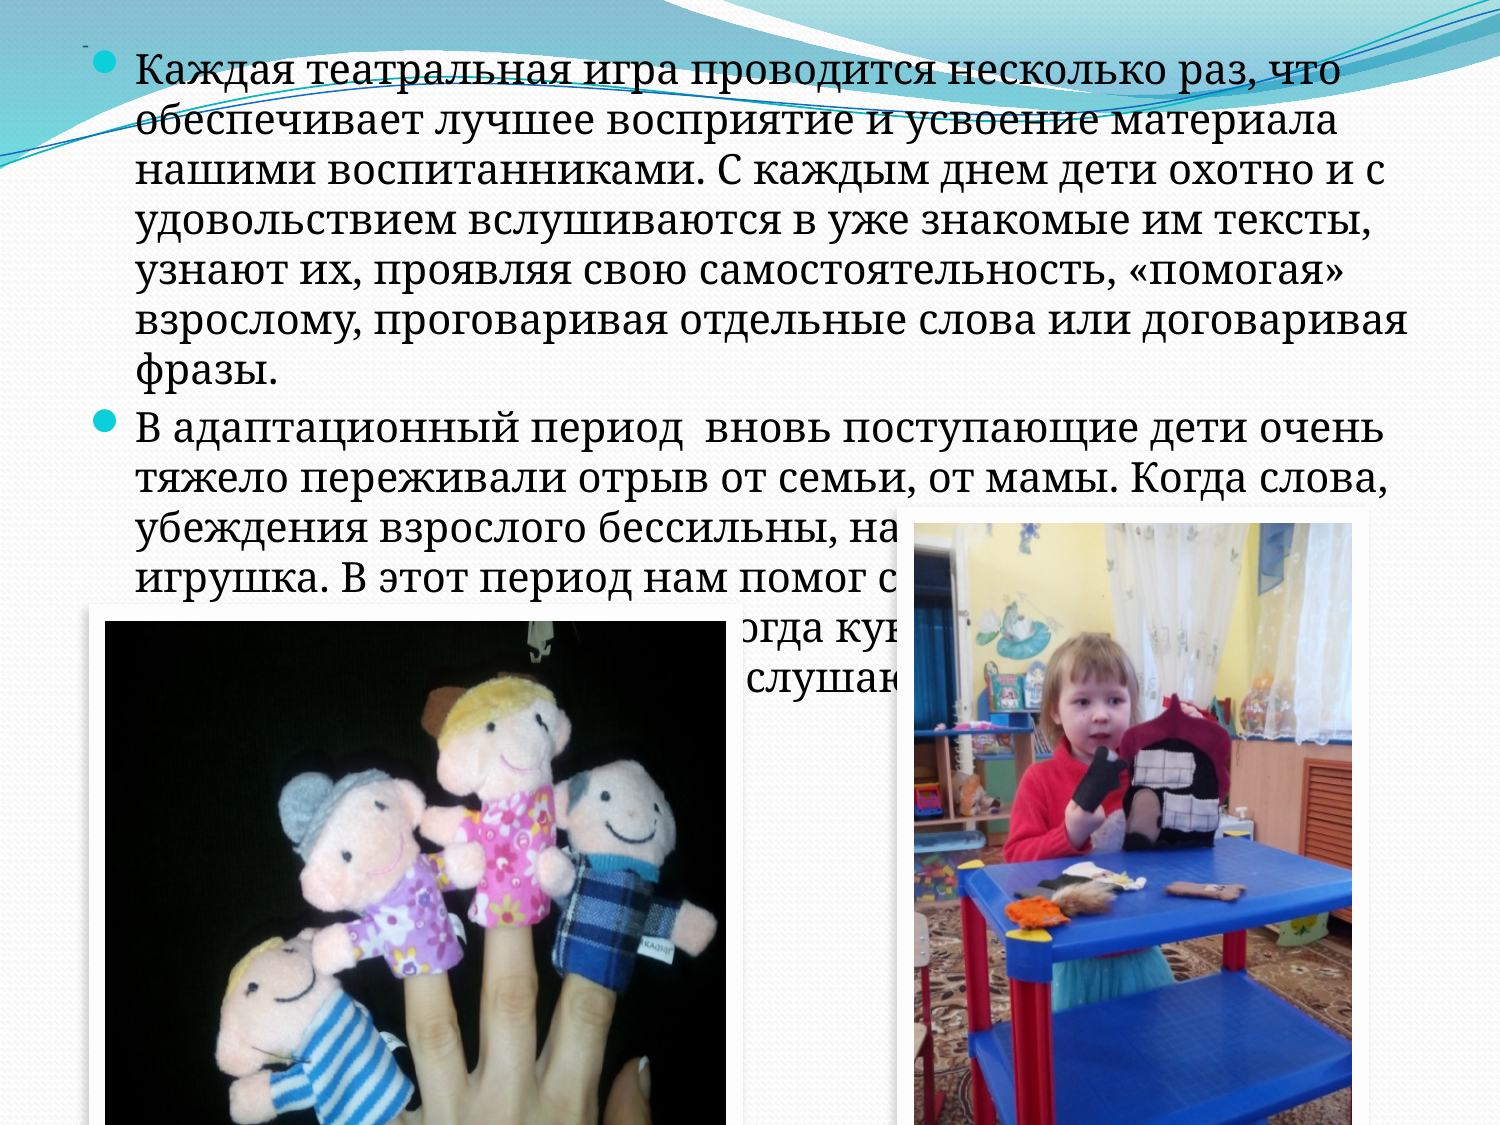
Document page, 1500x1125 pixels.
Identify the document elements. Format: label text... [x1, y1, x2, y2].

title - [82, 23, 1432, 59]
list Каждая театральная игра проводится несколько раз, что обеспечивает лучшее восприятие и усвоение материала нашими воспитанниками. С каждым днем дети охотно и с удовольствием вслушиваются в уже знакомые им тексты, узнают их, проявляя свою самостоятельность, «помогая» взрослому, проговаривая отдельные слова или договаривая фразы. В адаптационный период вновь поступающие дети очень тяжело переживали отрыв от семьи, от мамы. Когда слова, убеждения взрослого бессильны, на помощь приходила игрушка. В этот период нам помог сгладить переживания детей пальчиковый театр. Когда кукла разговаривает с детьми, они сразу затихают, слушают ее внимательно. [75, 35, 1425, 586]
picture [913, 522, 1353, 1125]
picture [105, 620, 727, 1125]
